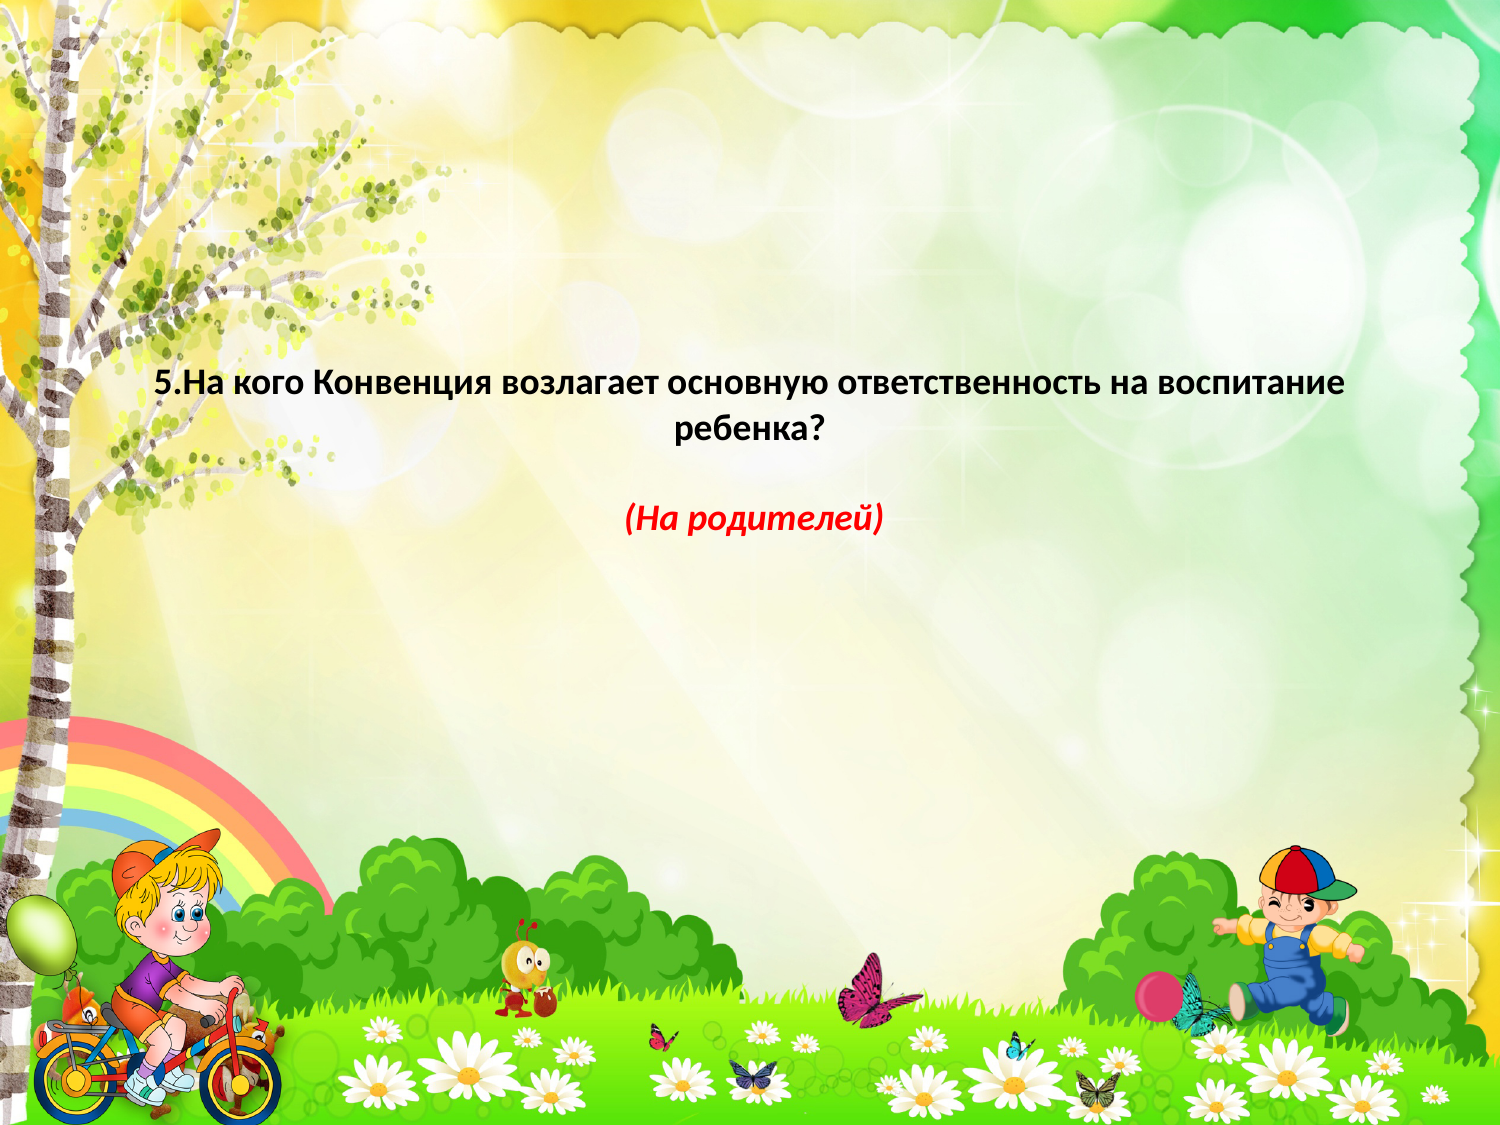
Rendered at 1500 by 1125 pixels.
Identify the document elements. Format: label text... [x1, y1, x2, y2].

picture [0, 0, 1500, 1125]
title 5.На кого Конвенция возлагает основную ответственность на воспитание ребенка? (На родителей) [112, 349, 1388, 591]
